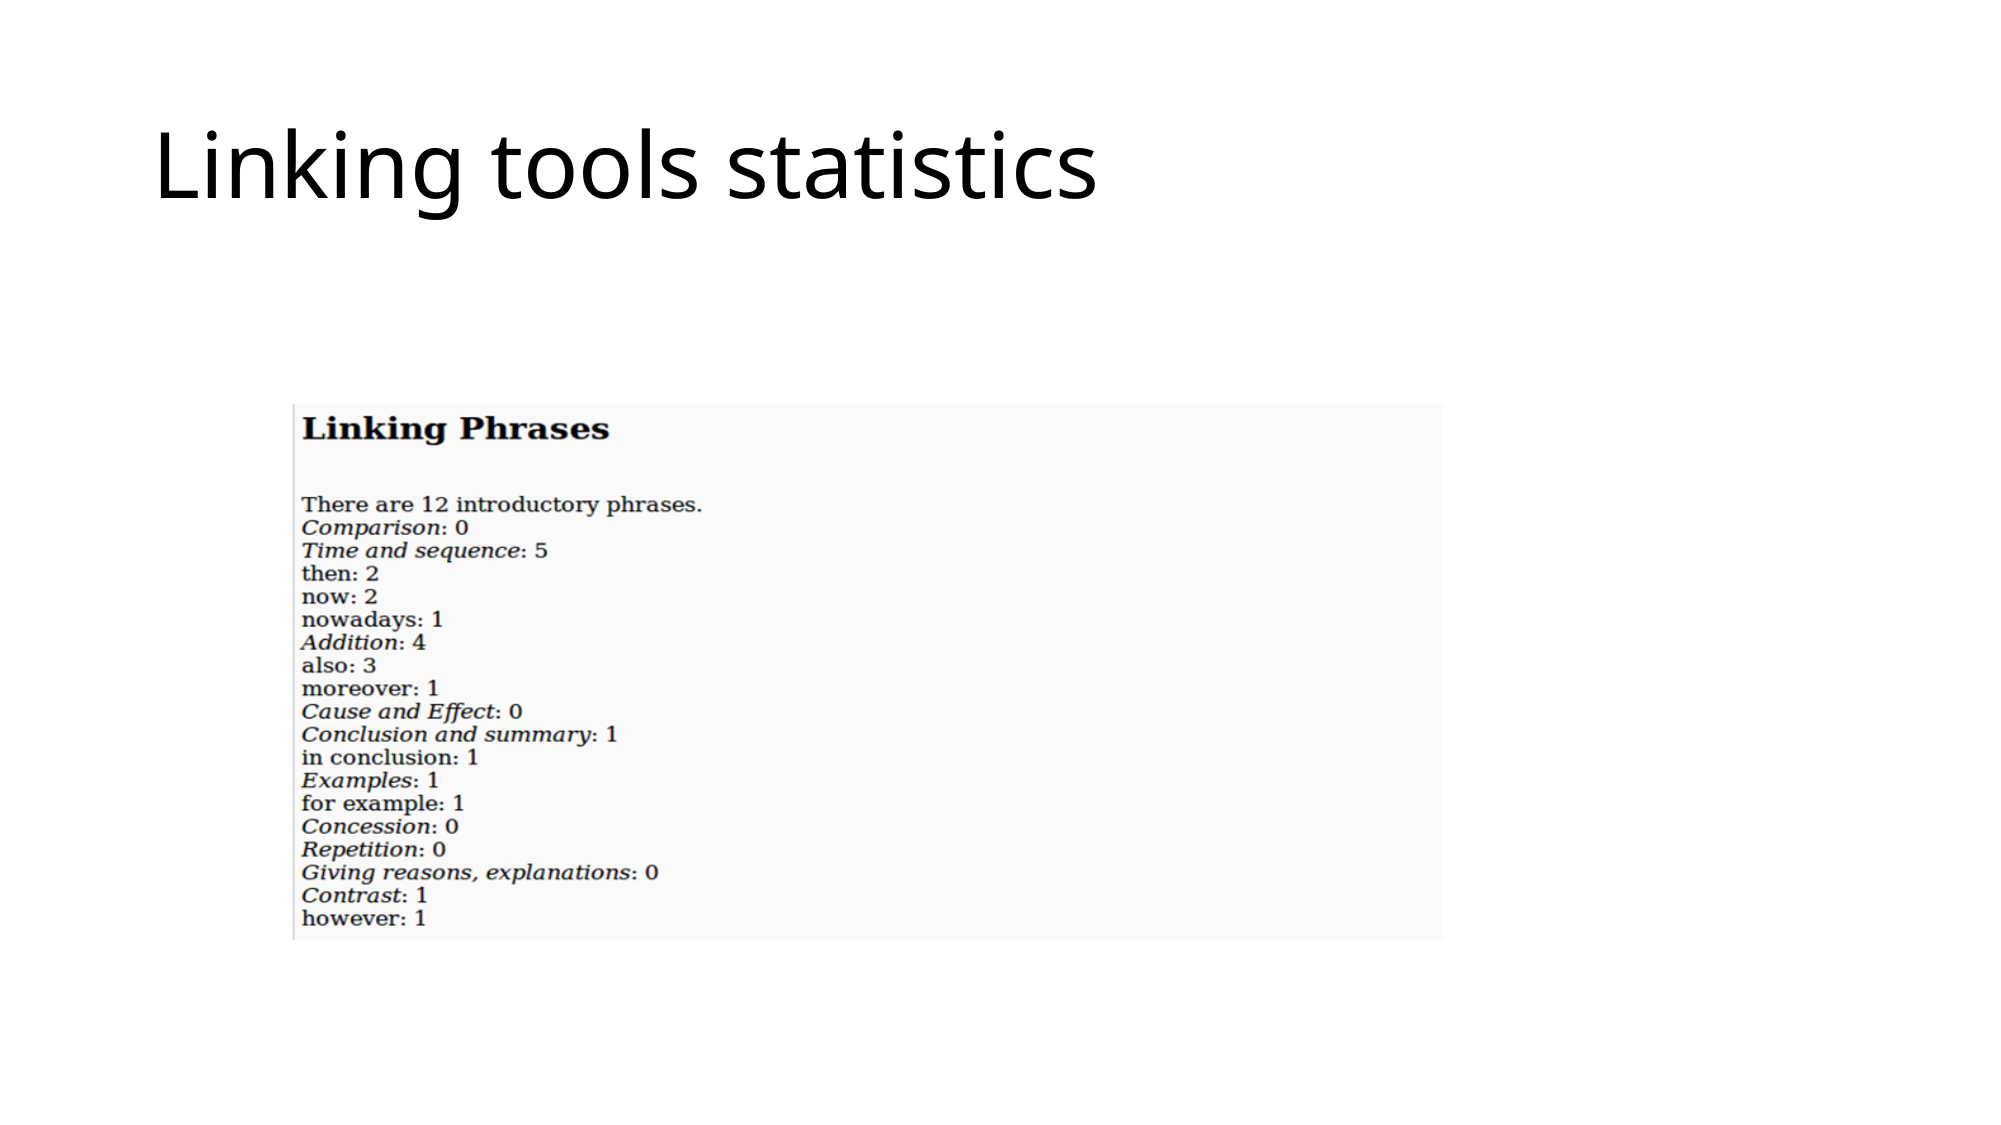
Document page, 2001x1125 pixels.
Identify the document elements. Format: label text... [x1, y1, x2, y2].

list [252, 404, 1487, 940]
title Linking tools statistics [137, 59, 1863, 278]
